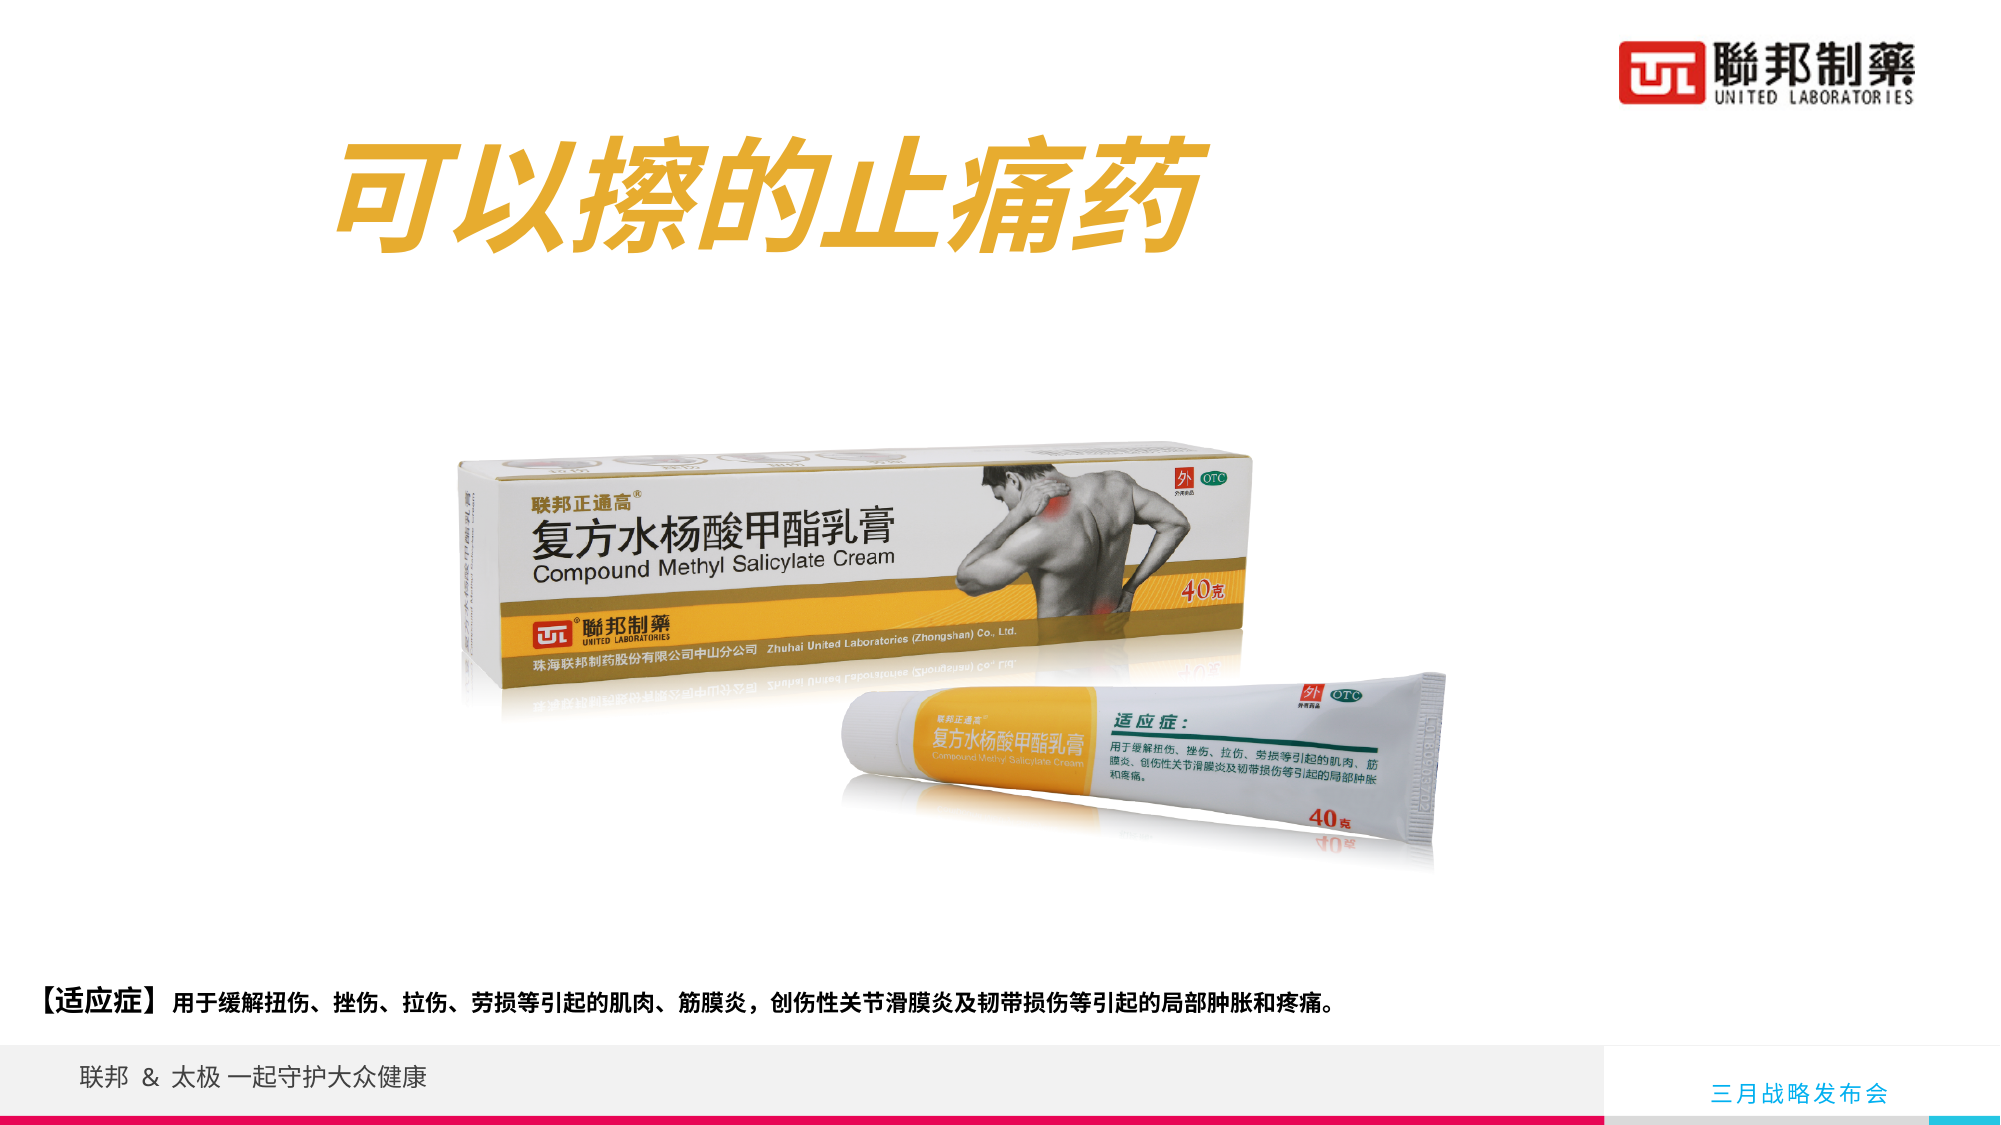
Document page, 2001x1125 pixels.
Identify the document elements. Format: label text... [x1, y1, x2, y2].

picture [1619, 10, 1915, 136]
text_box 【适应症】用于缓解扭伤、挫伤、拉伤、劳损等引起的肌肉、筋膜炎，创伤性关节滑膜炎及韧带损伤等引起的局部肿胀和疼痛。 [11, 974, 1384, 1025]
subtitle 可以擦的止痛药 [316, 134, 1500, 407]
picture [419, 330, 1487, 951]
text_box 联邦 & 太极 一起守护大众健康 [65, 1054, 1066, 1100]
